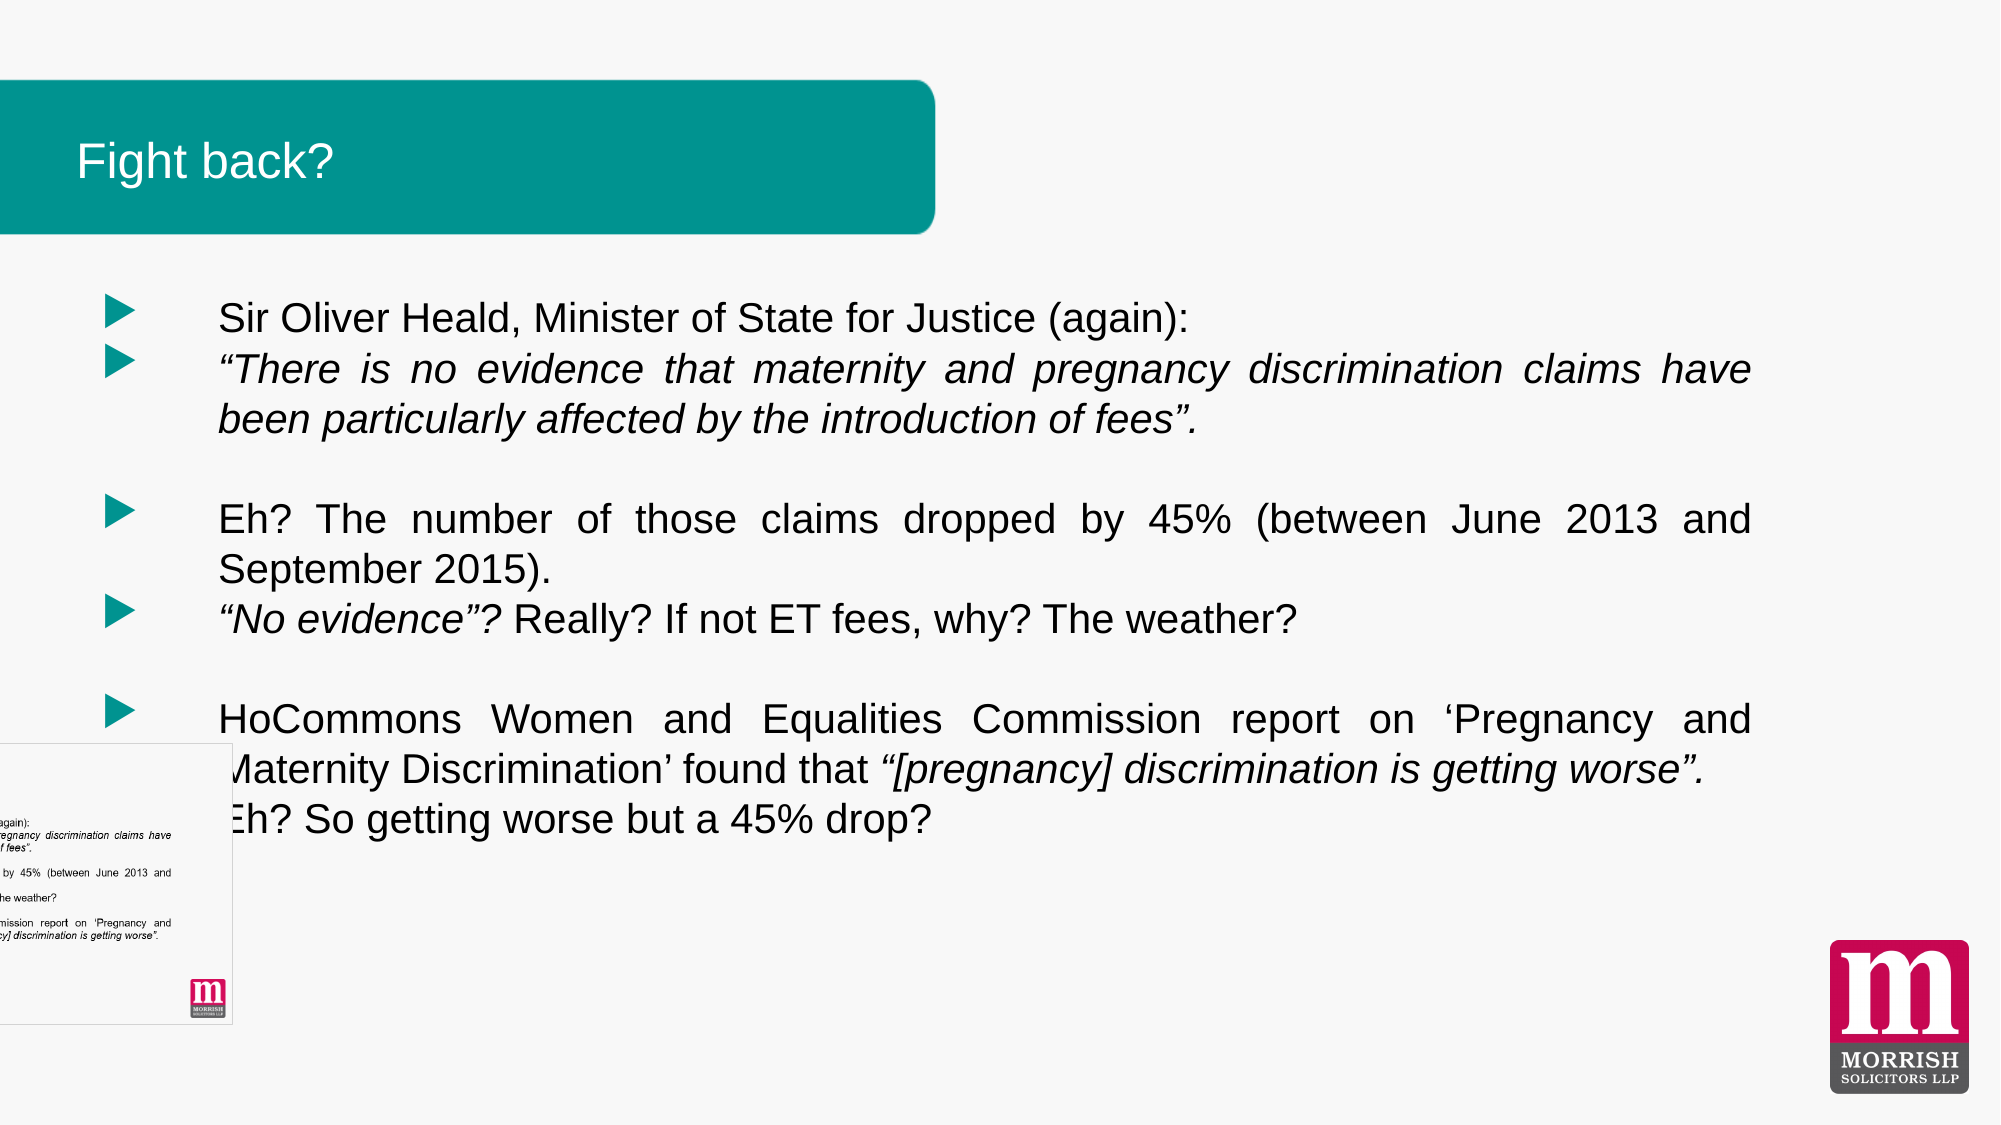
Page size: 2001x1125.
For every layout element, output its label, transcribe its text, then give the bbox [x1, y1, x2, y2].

picture [0, 74, 940, 244]
picture [1830, 940, 1969, 1094]
text_box Sir Oliver Heald, Minister of State for Justice (again): “There is no evidence that maternity and pregnancy discrimination claims have been particularly affected by the introduction of fees”. Eh? The number of those claims dropped by 45% (between June 2013 and September 2015). “No evidence”? Really? If not ET fees, why? The weather? HoCommons Women and Equalities Commission report on ‘Pregnancy and Maternity Discrimination’ found that “[pregnancy] discrimination is getting worse”. Eh? So getting worse but a 45% drop? [0, 233, 1768, 899]
picture [0, 744, 232, 1024]
